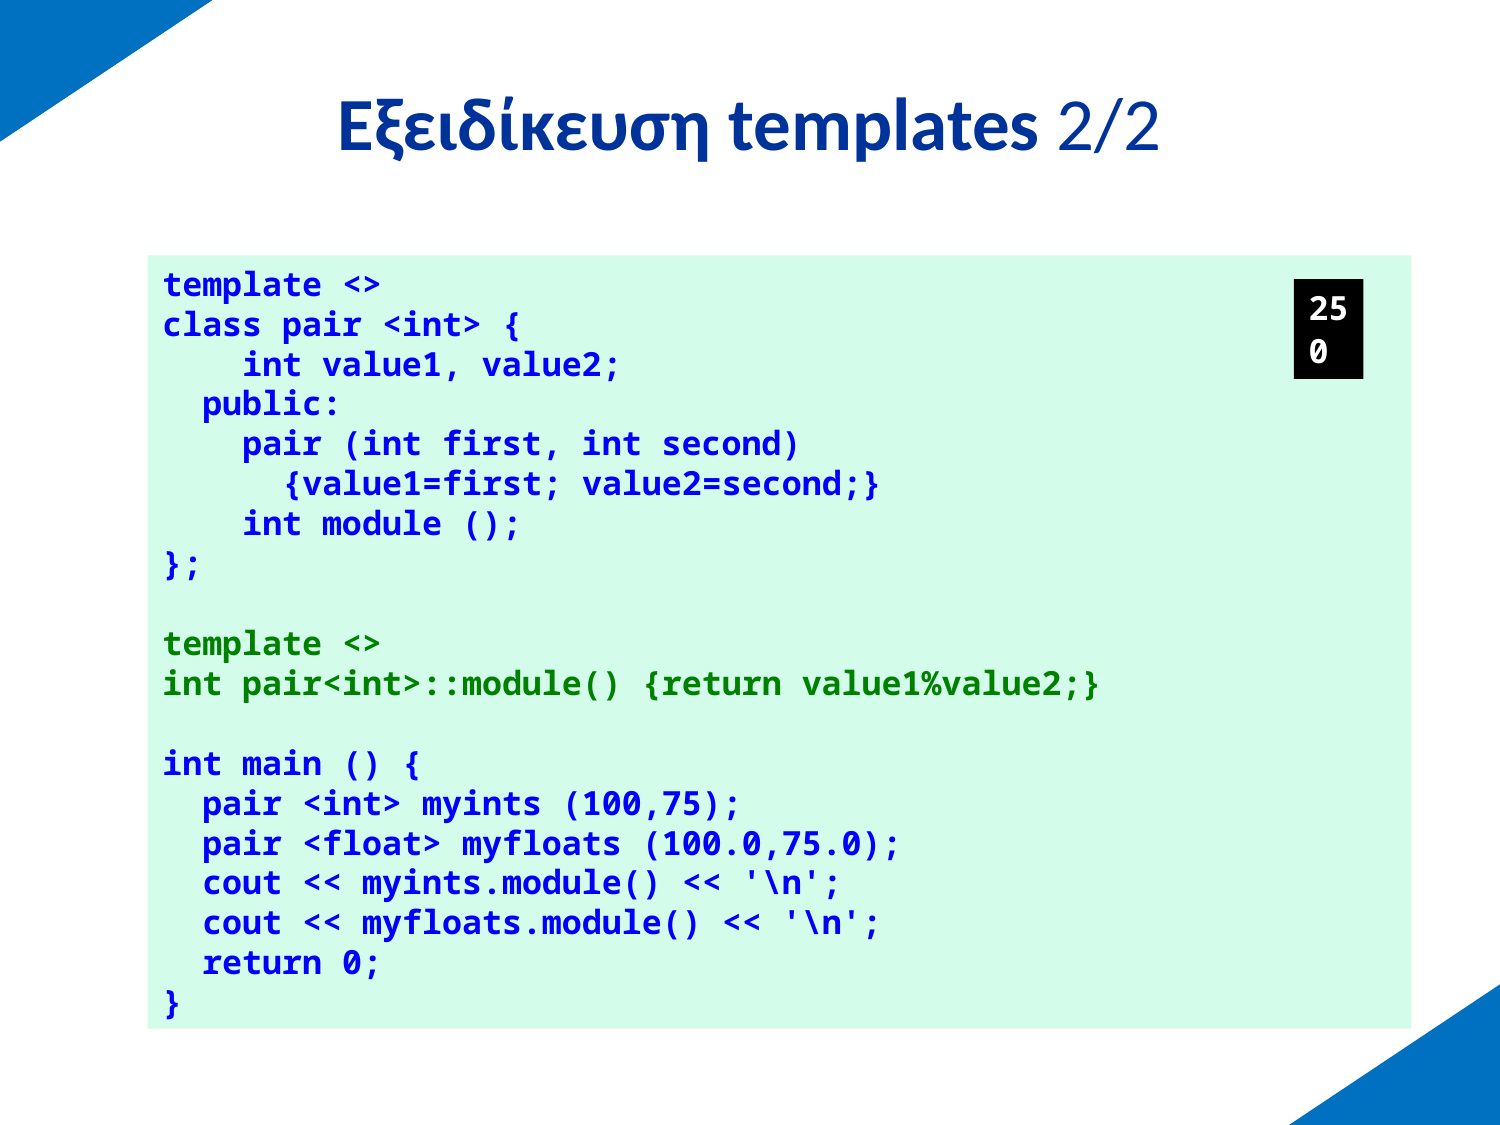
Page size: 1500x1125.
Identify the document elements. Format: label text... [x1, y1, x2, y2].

title Εξειδίκευση templates 2/2 [75, 45, 1425, 197]
text_box 25 0 [1293, 279, 1364, 379]
text_box template <> class pair <int> { int value1, value2; public: pair (int first, int second) {value1=first; value2=second;} int module (); }; template <> int pair<int>::module() {return value1%value2;} int main () { pair <int> myints (100,75); pair <float> myfloats (100.0,75.0); cout << myints.module() << '\n'; cout << myfloats.module() << '\n'; return 0; } [147, 255, 1412, 1029]
